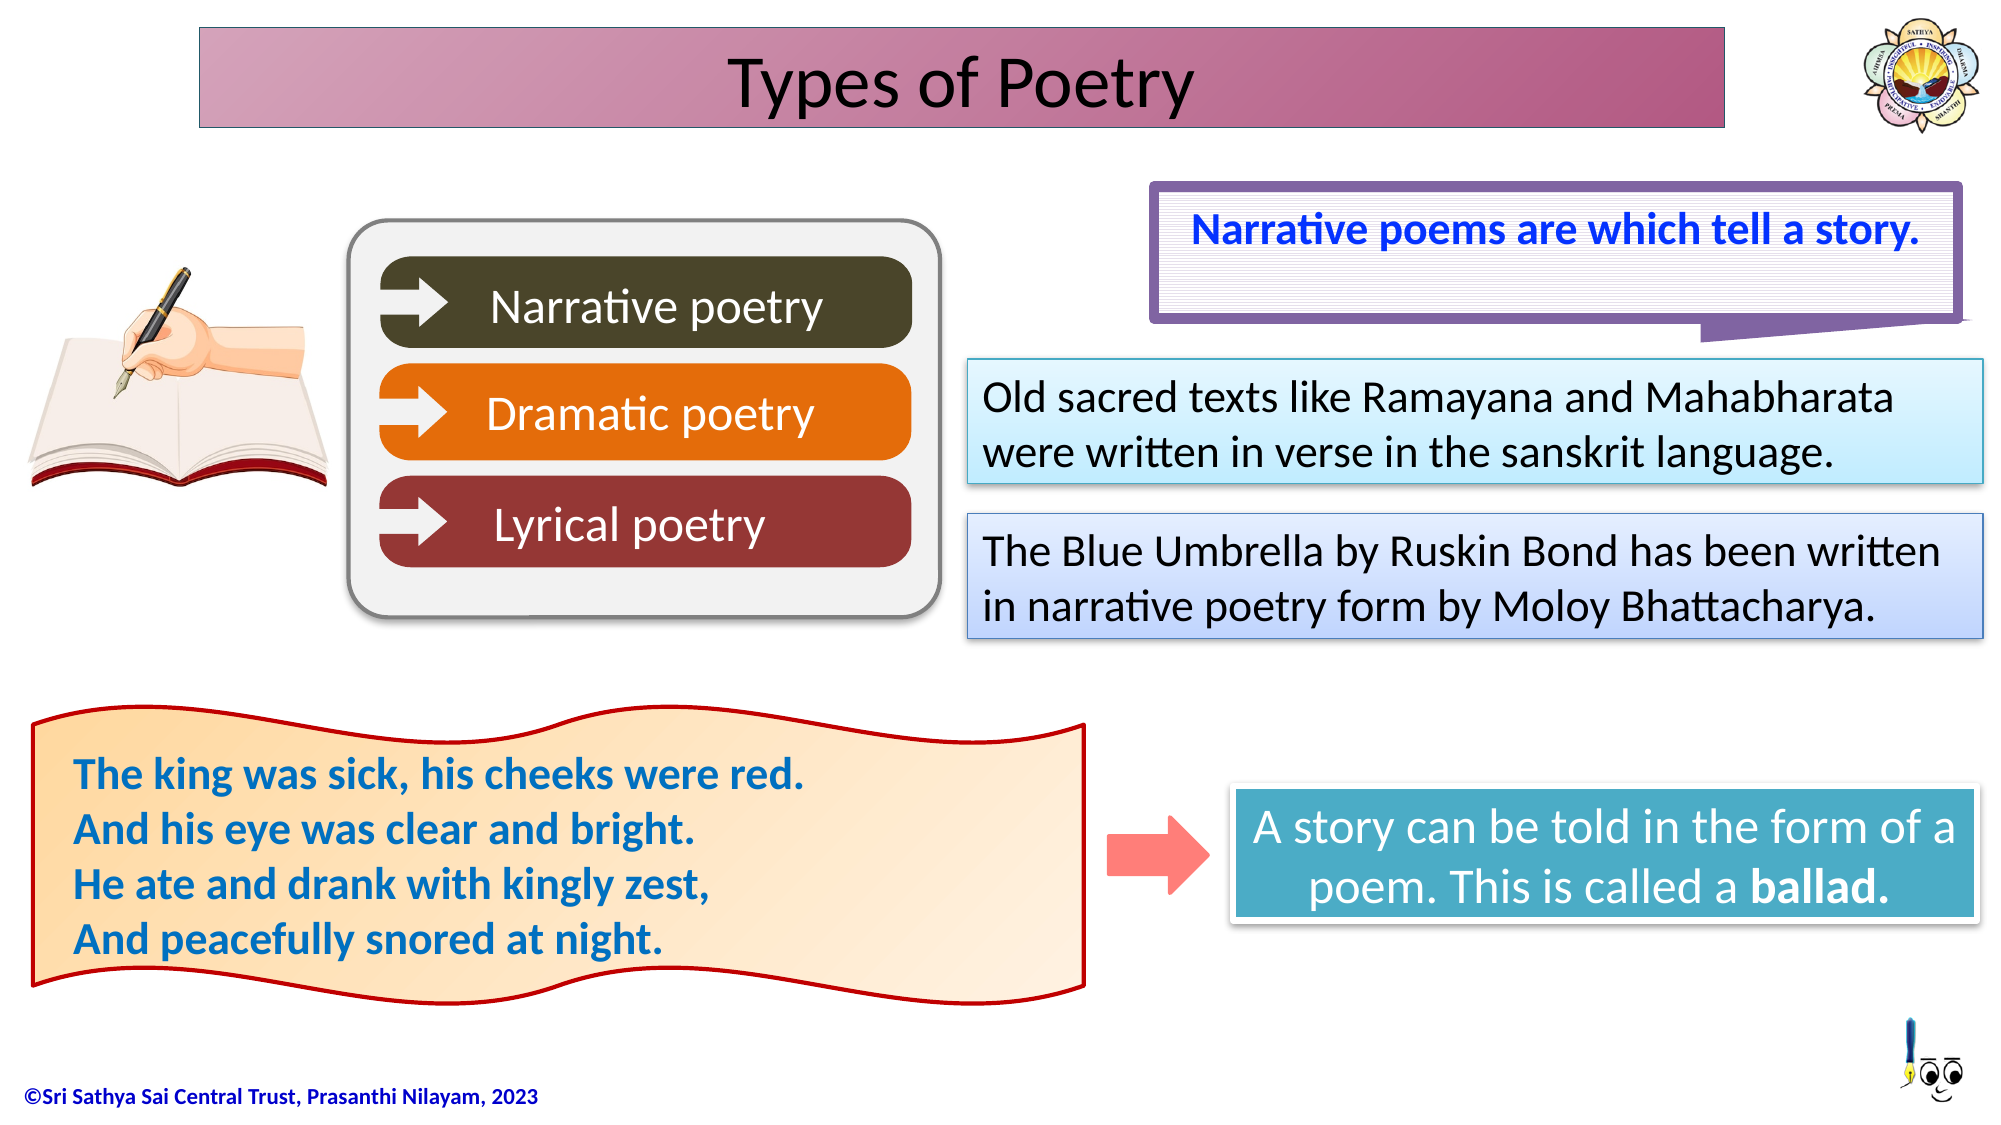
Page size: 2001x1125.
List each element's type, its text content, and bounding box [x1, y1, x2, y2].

title Types of Poetry [199, 27, 1725, 128]
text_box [1153, 185, 1973, 343]
text_box The Blue Umbrella by Ruskin Bond has been written in narrative poetry form by Moloy Bhattacharya. [967, 513, 1984, 639]
text_box A story can be told in the form of a poem. This is called a ballad. [1230, 783, 1980, 924]
picture [1859, 15, 1982, 134]
text_box [1106, 815, 1210, 895]
picture [19, 260, 337, 493]
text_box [379, 475, 1004, 568]
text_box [348, 220, 1035, 618]
picture [1855, 994, 1974, 1113]
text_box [32, 705, 1085, 1005]
text_box Old sacred texts like Ramayana and Mahabharata were written in verse in the sanskrit language. [1038, 358, 1984, 484]
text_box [379, 363, 1033, 461]
